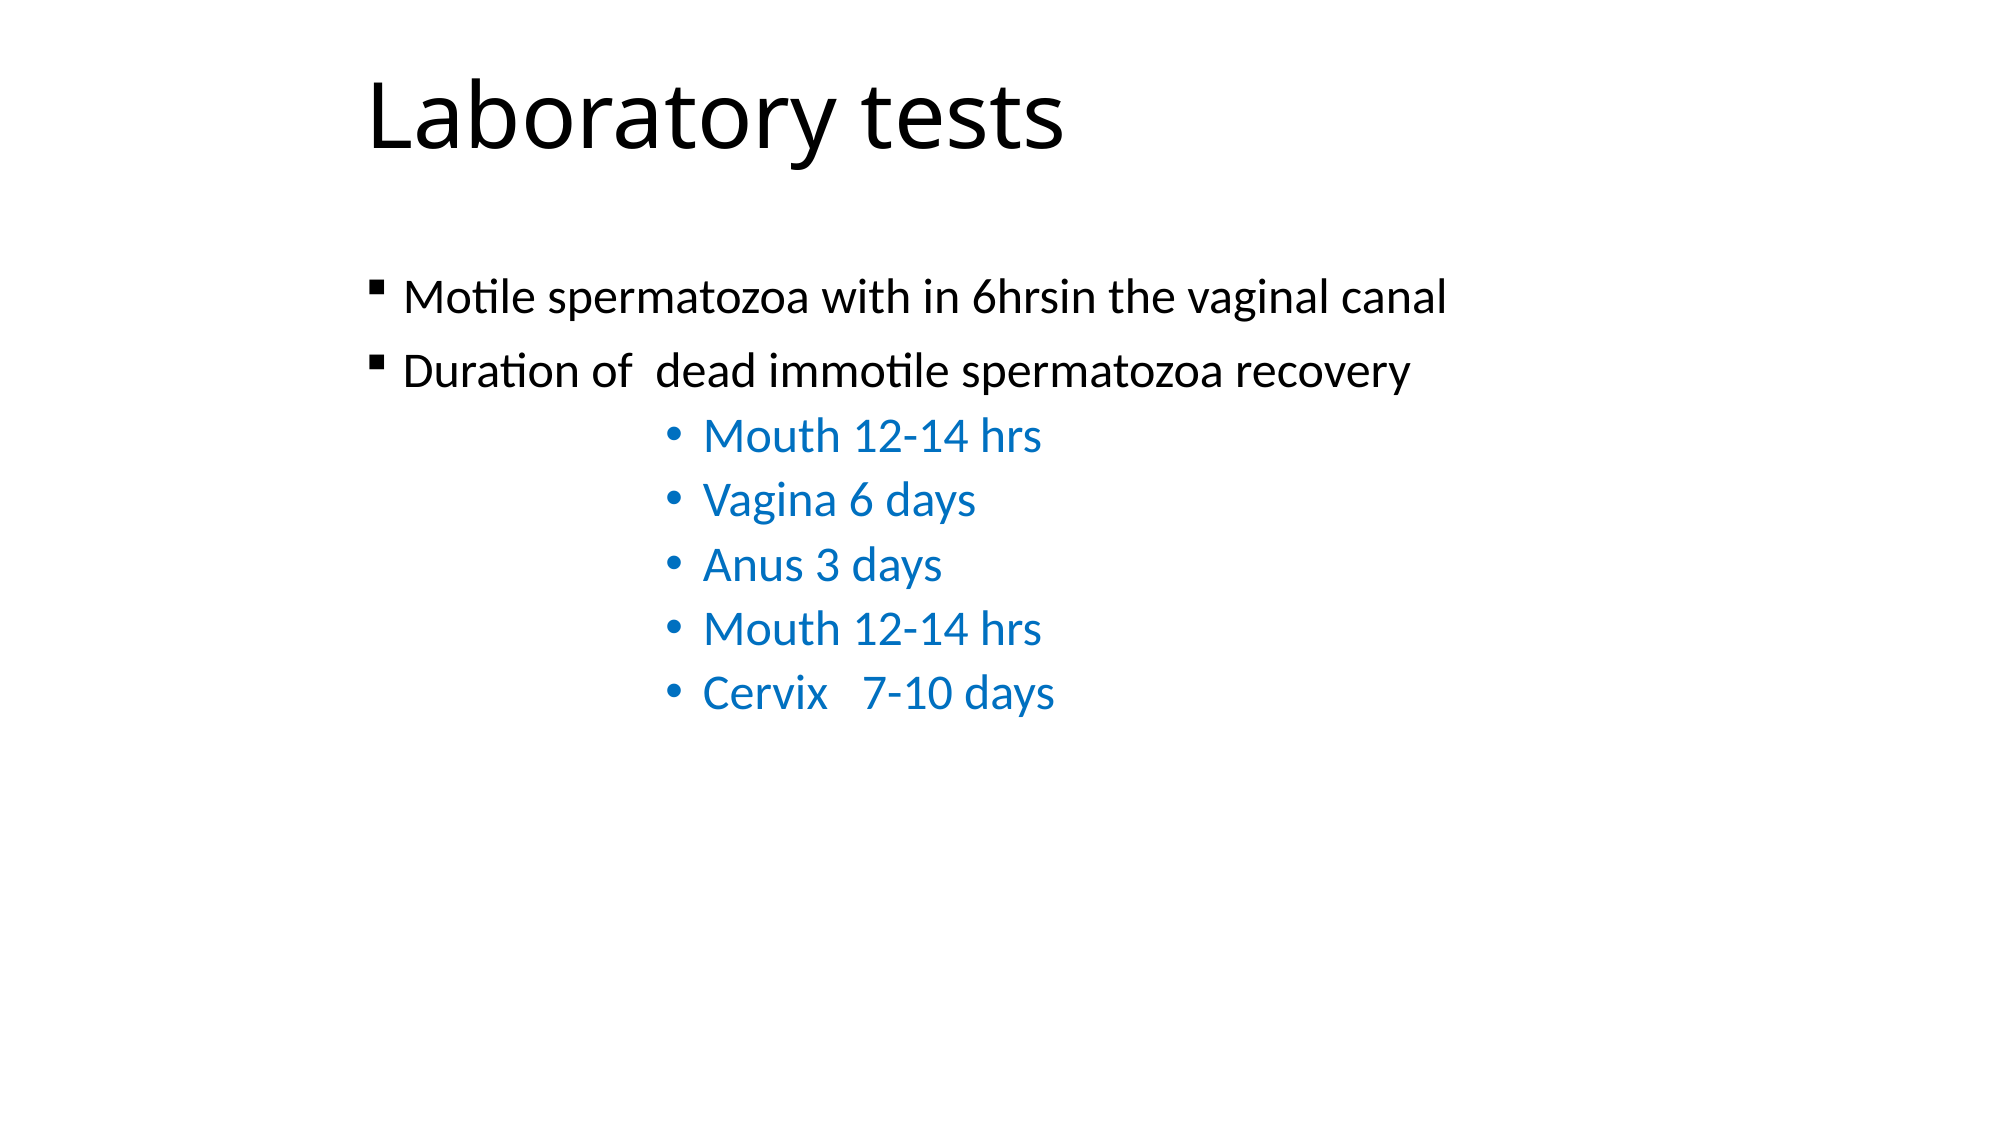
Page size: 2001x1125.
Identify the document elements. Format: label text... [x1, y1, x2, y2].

list Motile spermatozoa with in 6hrsin the vaginal canal Duration of dead immotile spermatozoa recovery Mouth 12-14 hrs Vagina 6 days Anus 3 days Mouth 12-14 hrs Cervix 7-10 days [350, 262, 1688, 1000]
title Laboratory tests [350, 37, 1688, 200]
